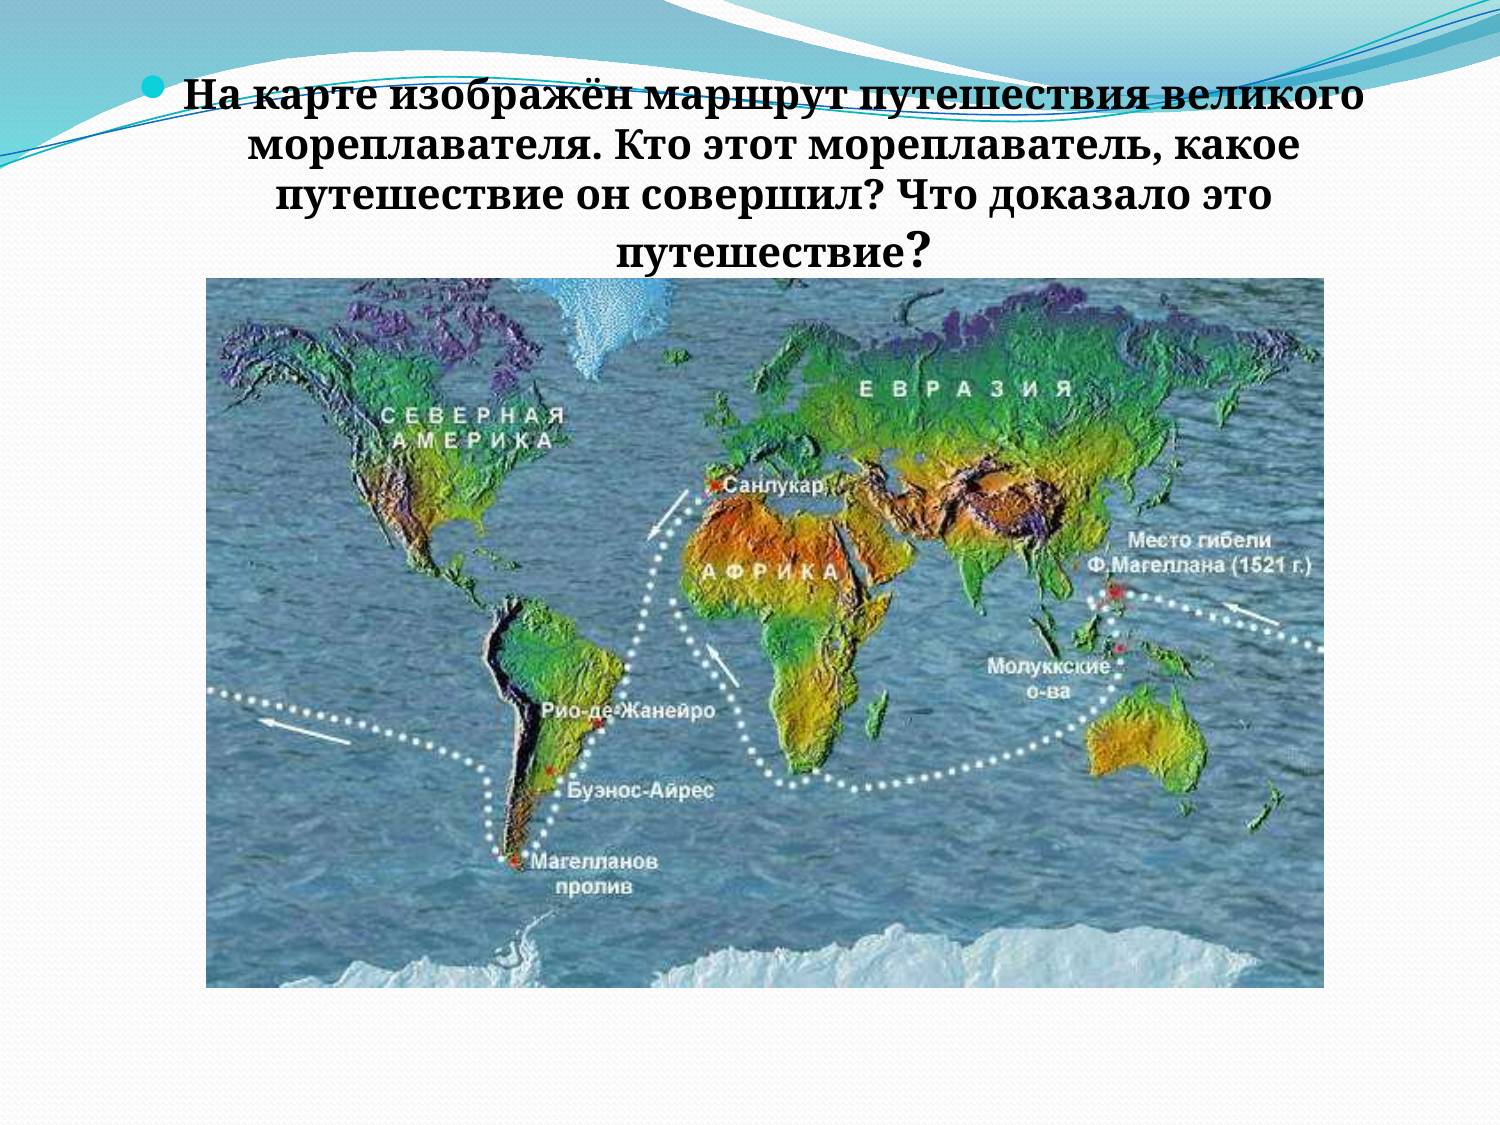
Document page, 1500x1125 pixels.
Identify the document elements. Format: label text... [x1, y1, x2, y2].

picture [206, 278, 1324, 989]
list На карте изображён маршрут путешествия великого мореплавателя. Кто этот мореплаватель, какое путешествие он совершил? Что доказало это путешествие? [76, 0, 1427, 225]
